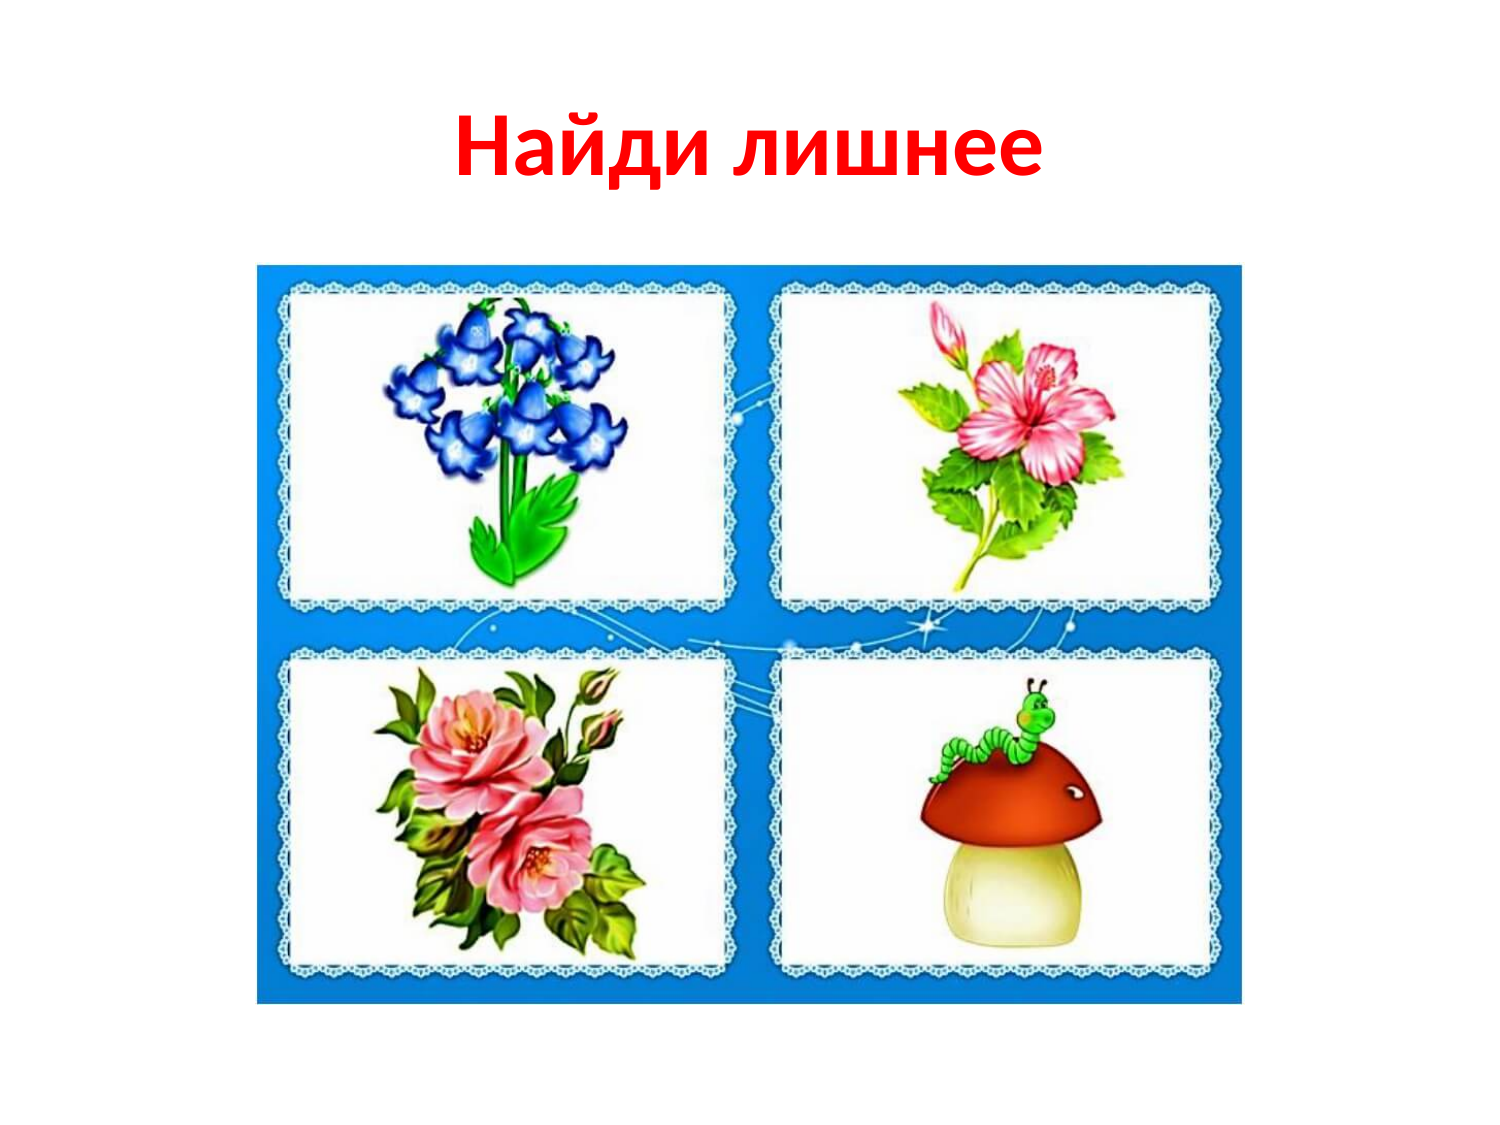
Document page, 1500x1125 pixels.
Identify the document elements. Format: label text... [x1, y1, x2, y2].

title Найди лишнее [75, 45, 1425, 233]
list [254, 262, 1246, 1006]
